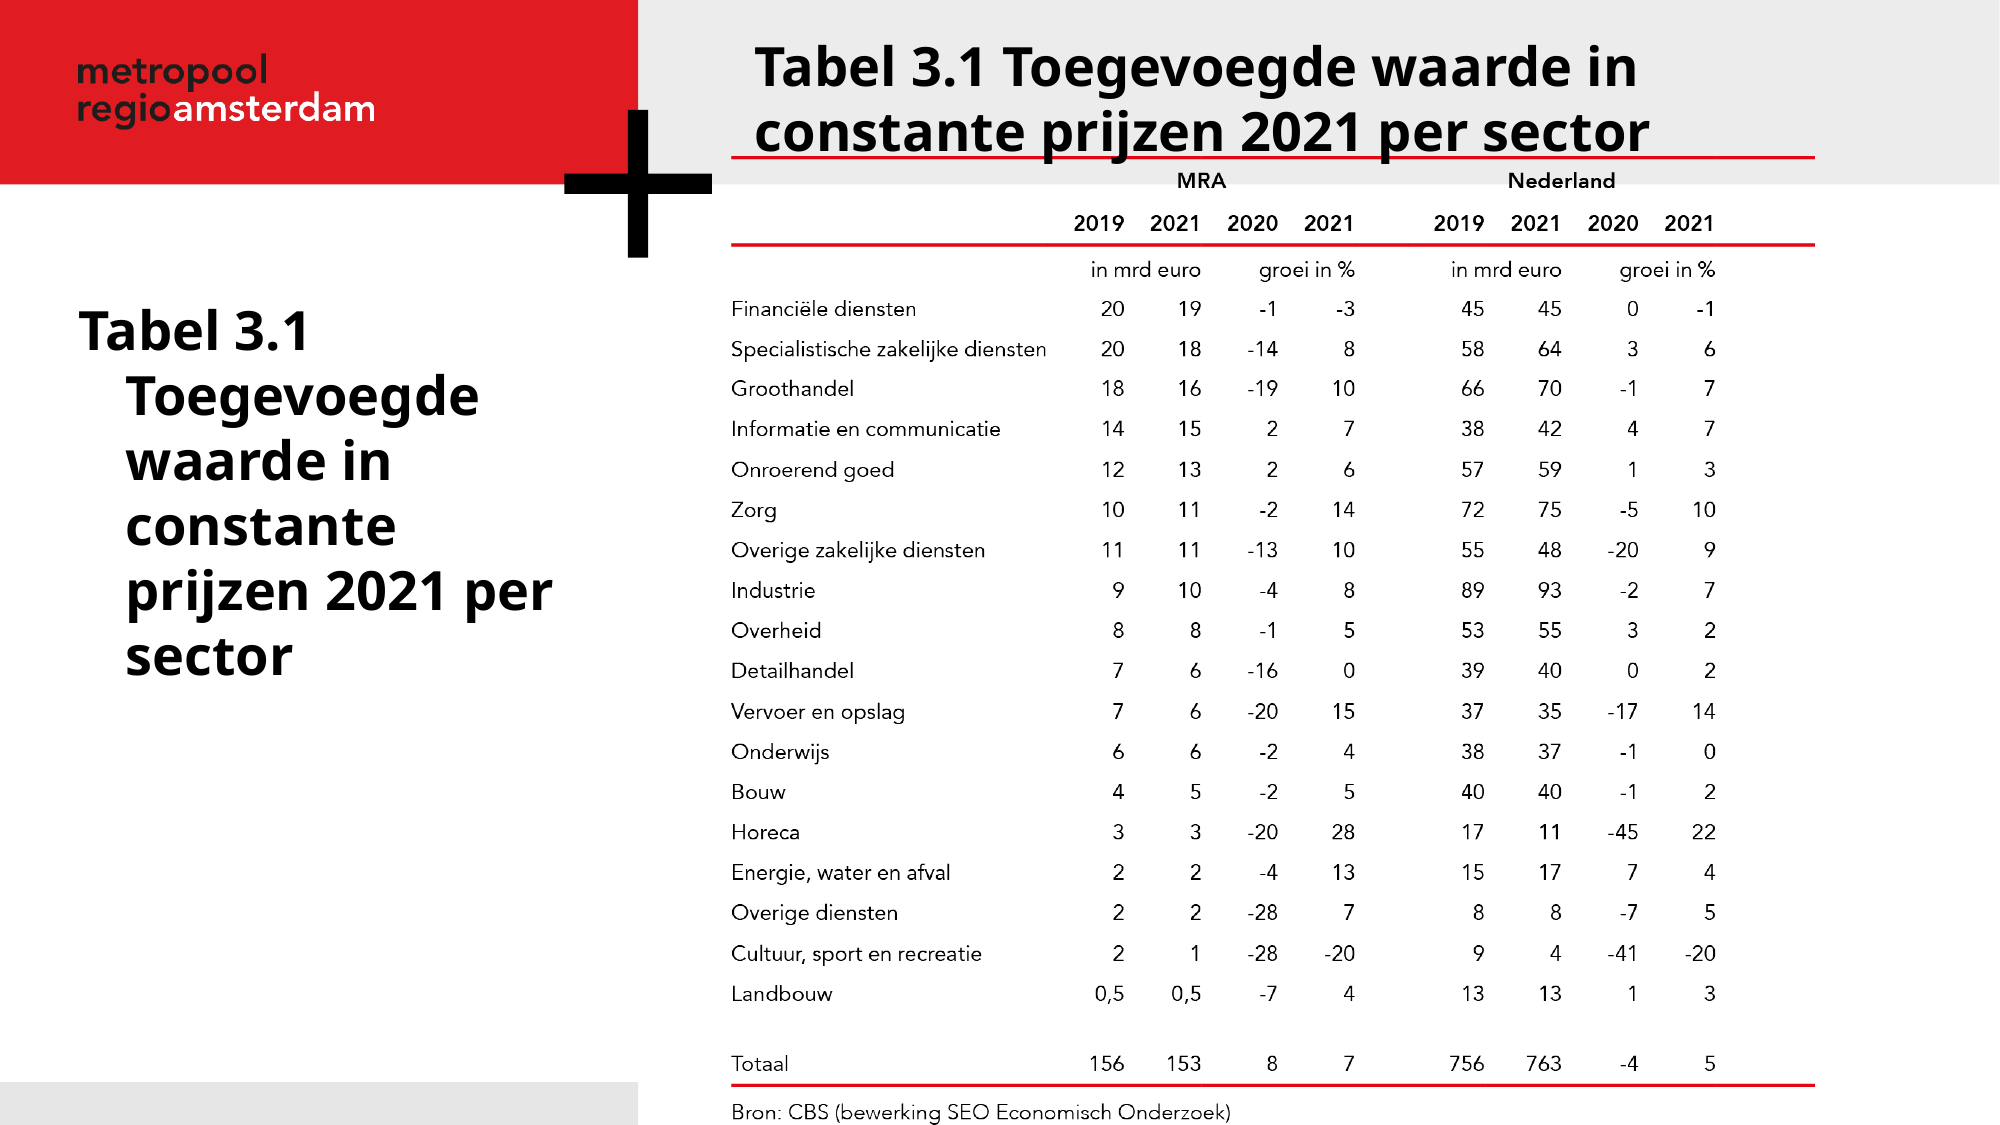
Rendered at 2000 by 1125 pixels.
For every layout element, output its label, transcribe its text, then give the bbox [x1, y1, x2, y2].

picture [727, 148, 1816, 1125]
text_box [0, 1082, 639, 1125]
list Tabel 3.1 Toegevoegde waarde in constante prijzen 2021 per sector [78, 296, 598, 409]
text_box Tabel 3.1 Toegevoegde waarde in constante prijzen 2021 per sector [740, 24, 1923, 149]
picture [78, 53, 374, 130]
